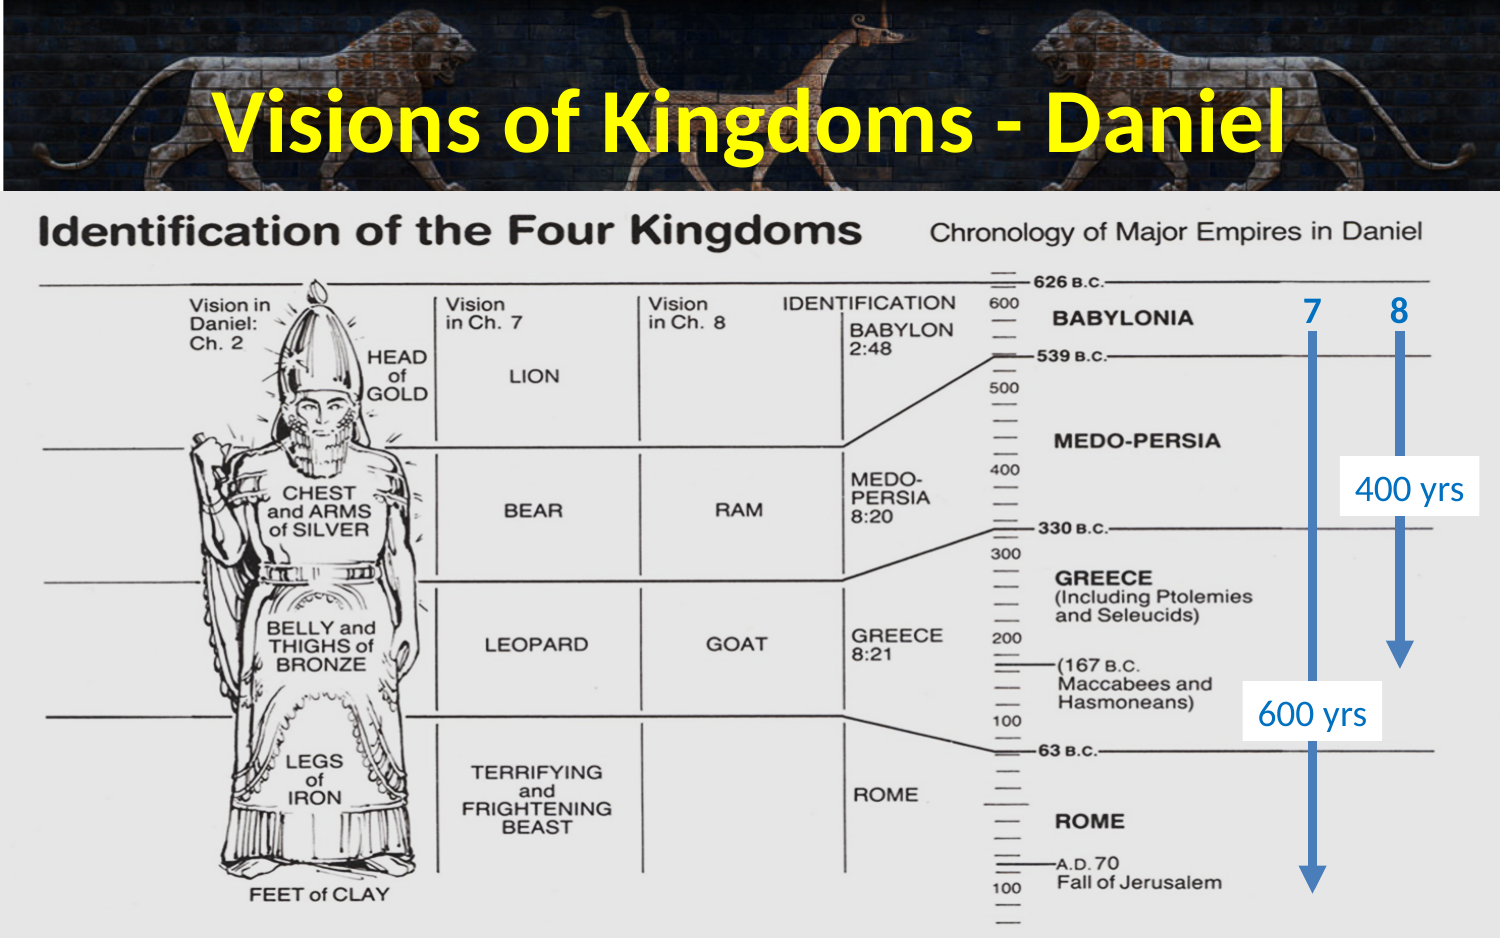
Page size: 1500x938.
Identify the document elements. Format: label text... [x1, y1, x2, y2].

picture [0, 0, 1500, 938]
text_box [1339, 278, 1481, 669]
title Visions of Kingdoms - Daniel [75, 37, 1425, 190]
